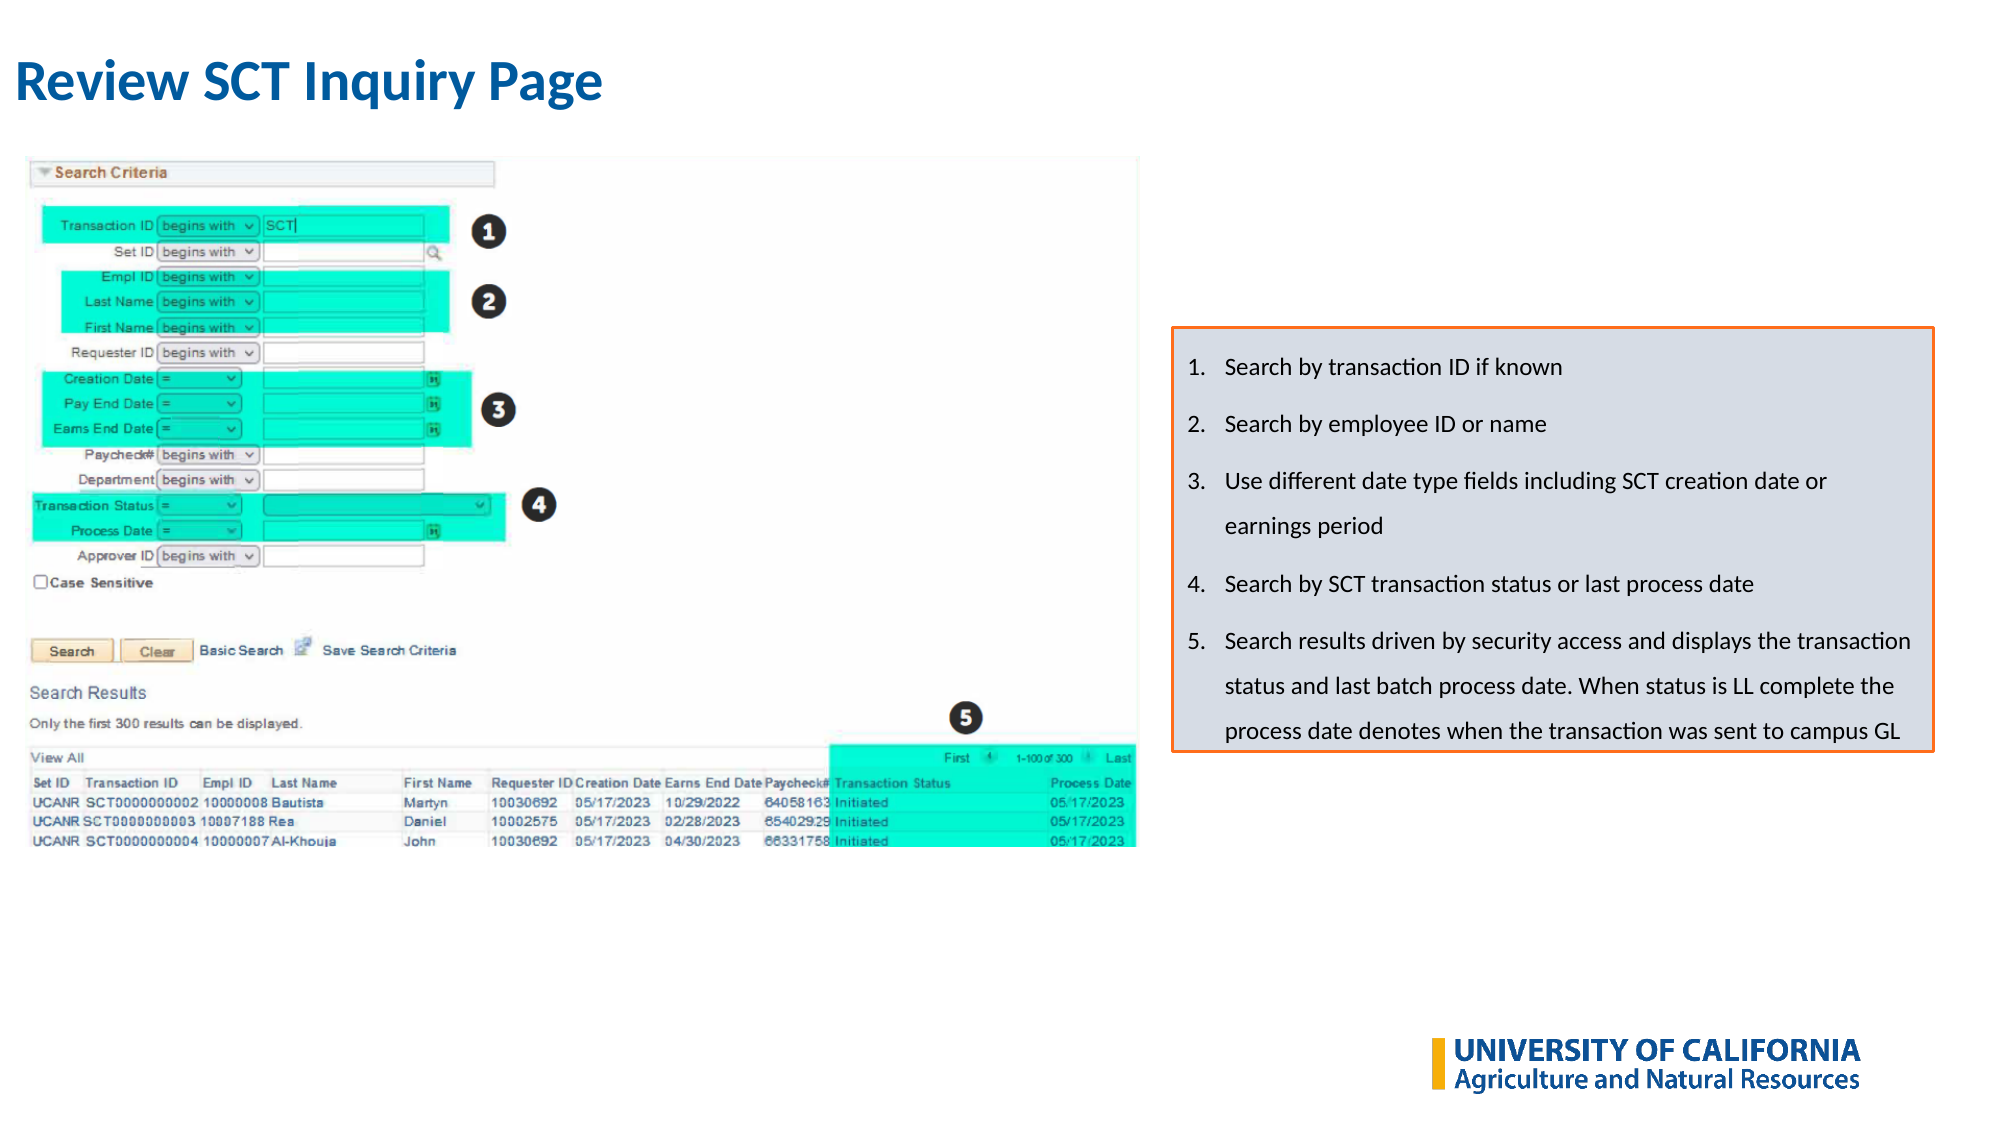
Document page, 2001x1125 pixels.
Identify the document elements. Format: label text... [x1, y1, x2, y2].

text_box [125, 190, 1977, 1095]
text_box Search by transaction ID if known Search by employee ID or name Use different date type fields including SCT creation date or earnings period Search by SCT transaction status or last process date Search results driven by security access and displays the transaction status and last batch process date. When status is LL complete the process date denotes when the transaction was sent to campus GL [1172, 327, 1934, 752]
picture [25, 156, 1140, 847]
text_box Review SCT Inquiry Page [0, 42, 1381, 128]
